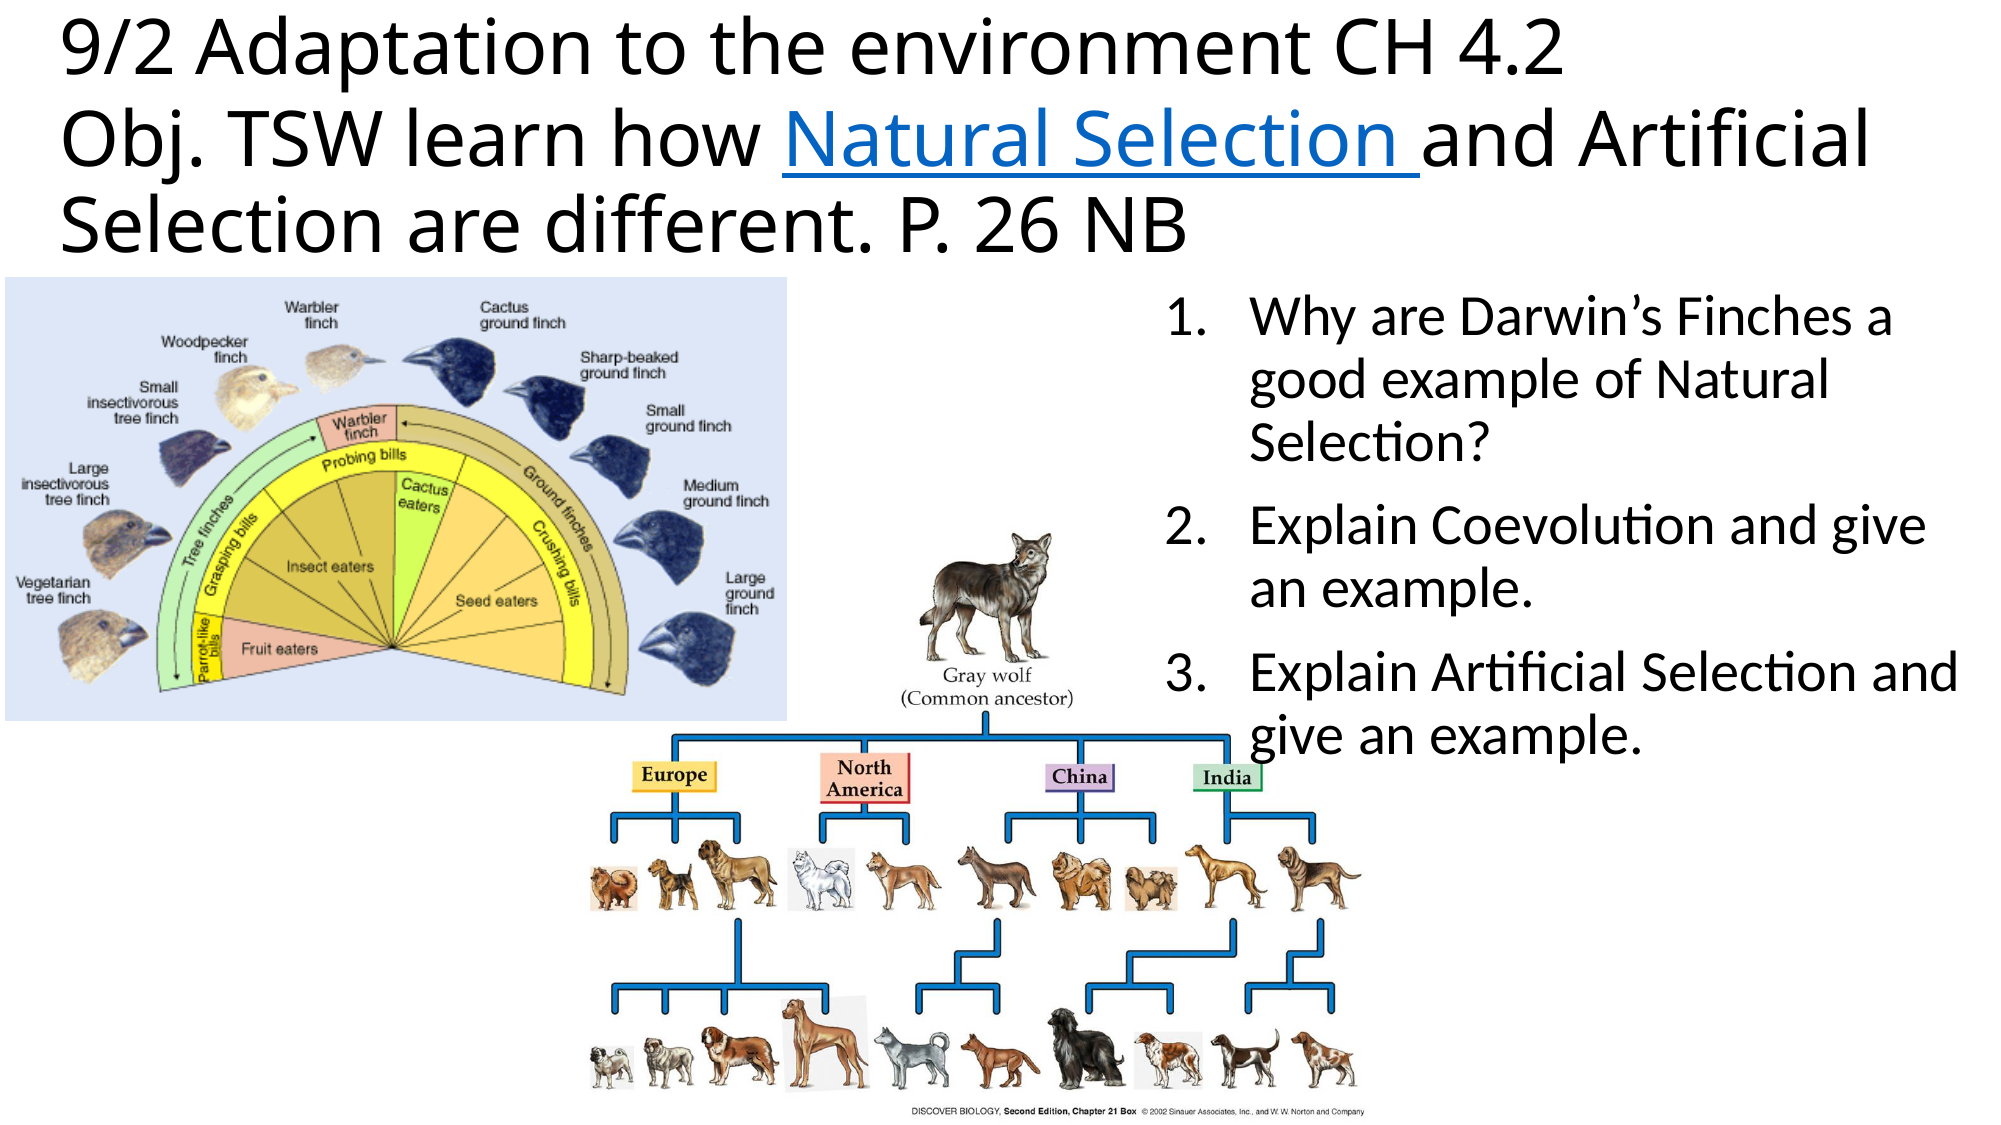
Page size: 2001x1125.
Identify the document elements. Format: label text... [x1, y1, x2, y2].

title 9/2 Adaptation to the environment CH 4.2 Obj. TSW learn how Natural Selection and Artificial Selection are different. P. 26 NB [44, 0, 2000, 278]
list Why are Darwin’s Finches a good example of Natural Selection? Explain Coevolution and give an example. Explain Artificial Selection and give an example. [1149, 277, 2000, 992]
picture [570, 520, 1377, 1125]
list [5, 277, 787, 721]
